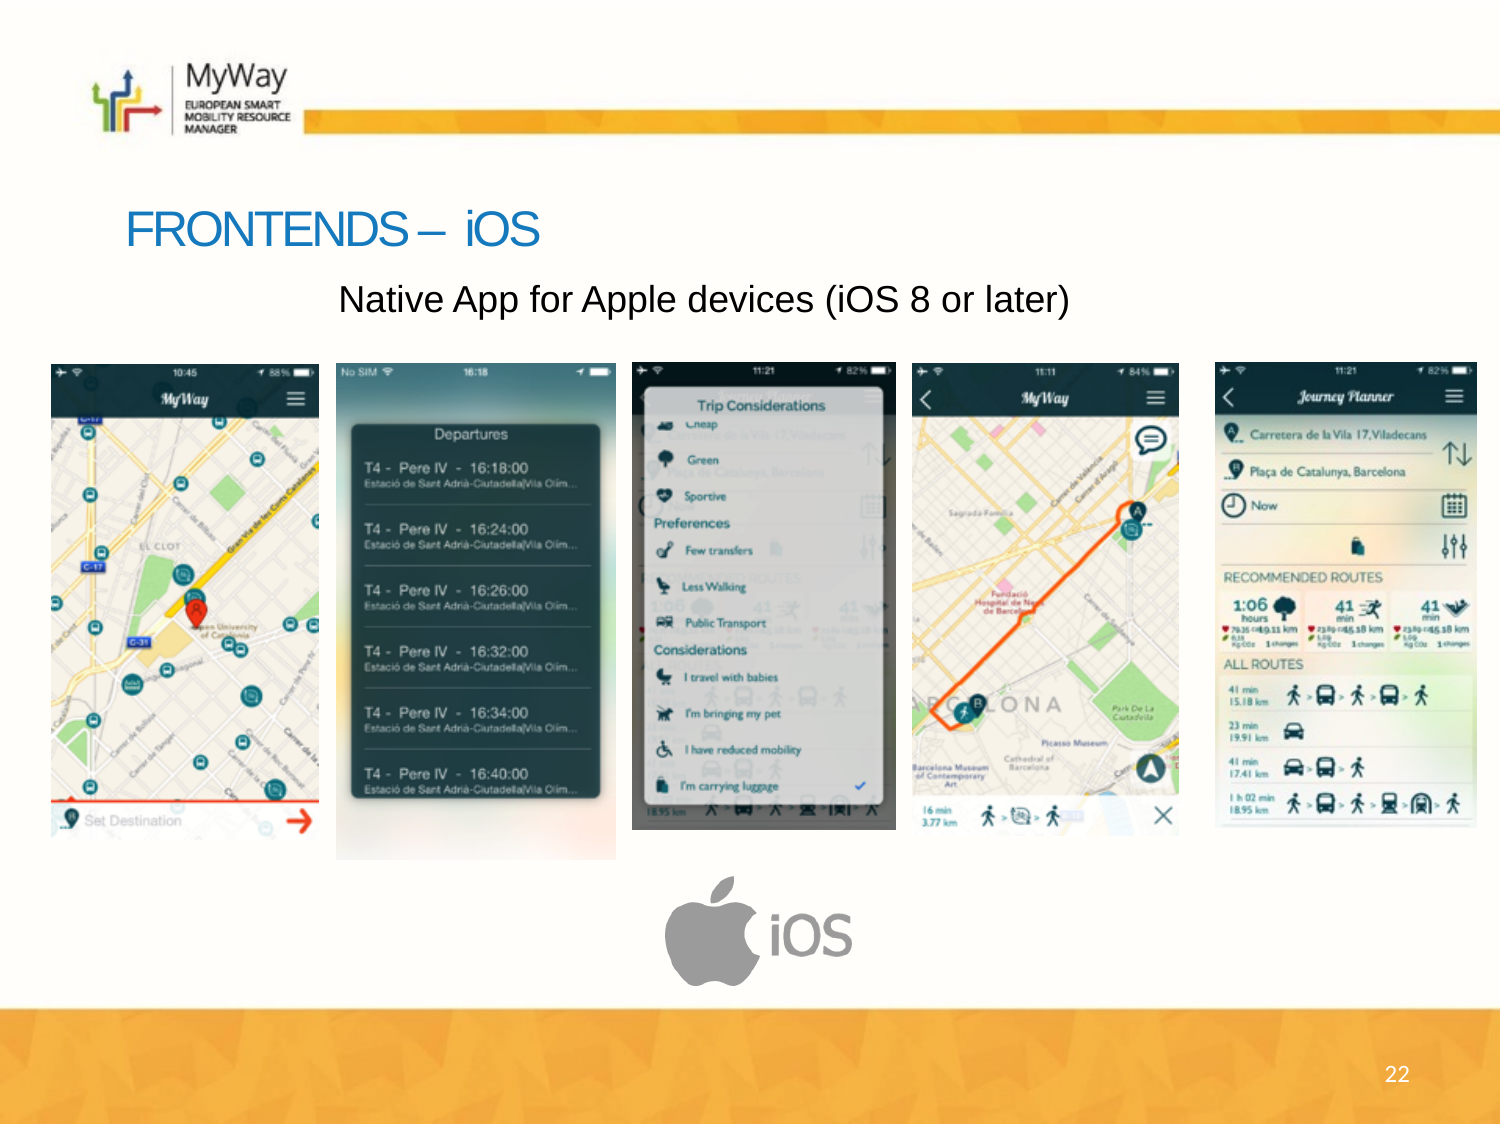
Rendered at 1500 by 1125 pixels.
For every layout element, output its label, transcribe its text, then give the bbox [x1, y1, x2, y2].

text_box Native App for Apple devices (iOS 8 or later) [115, 267, 1294, 328]
slide_number 22 [1074, 1042, 1425, 1103]
picture [0, 1, 1500, 1124]
text_box FRONTENDS – iOS [109, 189, 557, 265]
